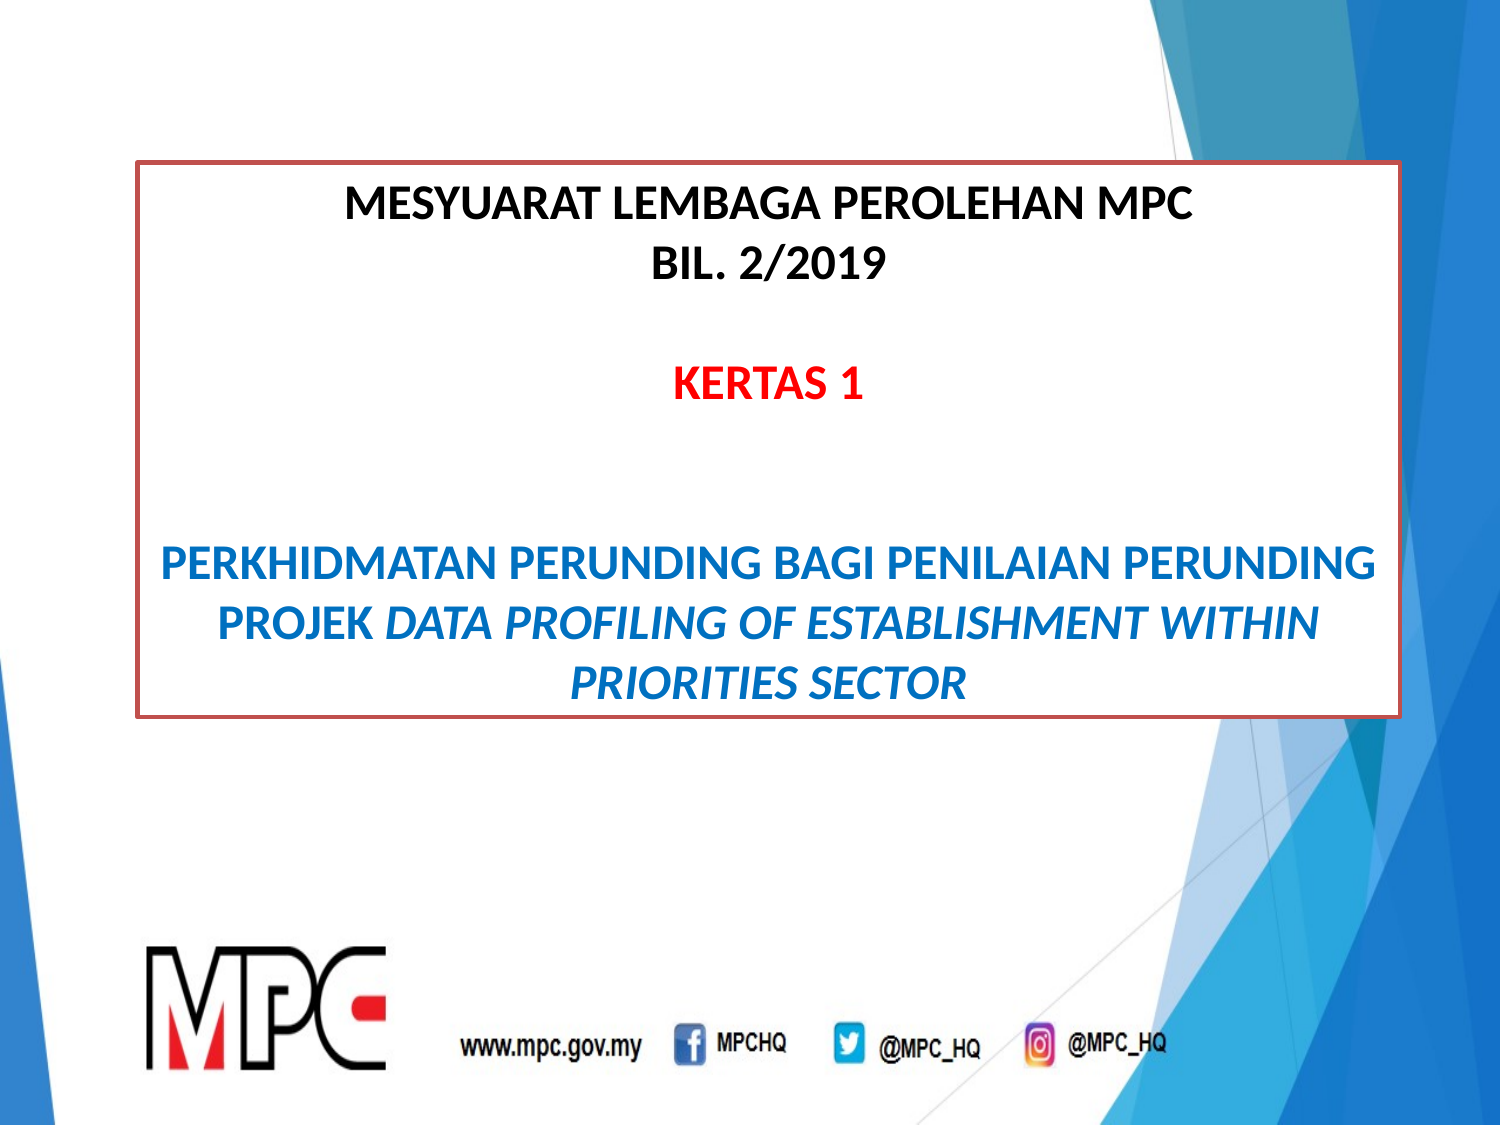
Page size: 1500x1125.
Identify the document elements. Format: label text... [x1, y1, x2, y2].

text_box MESYUARAT LEMBAGA PEROLEHAN MPC BIL. 2/2019 KERTAS 1 PERKHIDMATAN PERUNDING BAGI PENILAIAN PERUNDING PROJEK DATA PROFILING OF ESTABLISHMENT WITHIN PRIORITIES SECTOR [135, 160, 1402, 719]
picture [0, 0, 1500, 1125]
